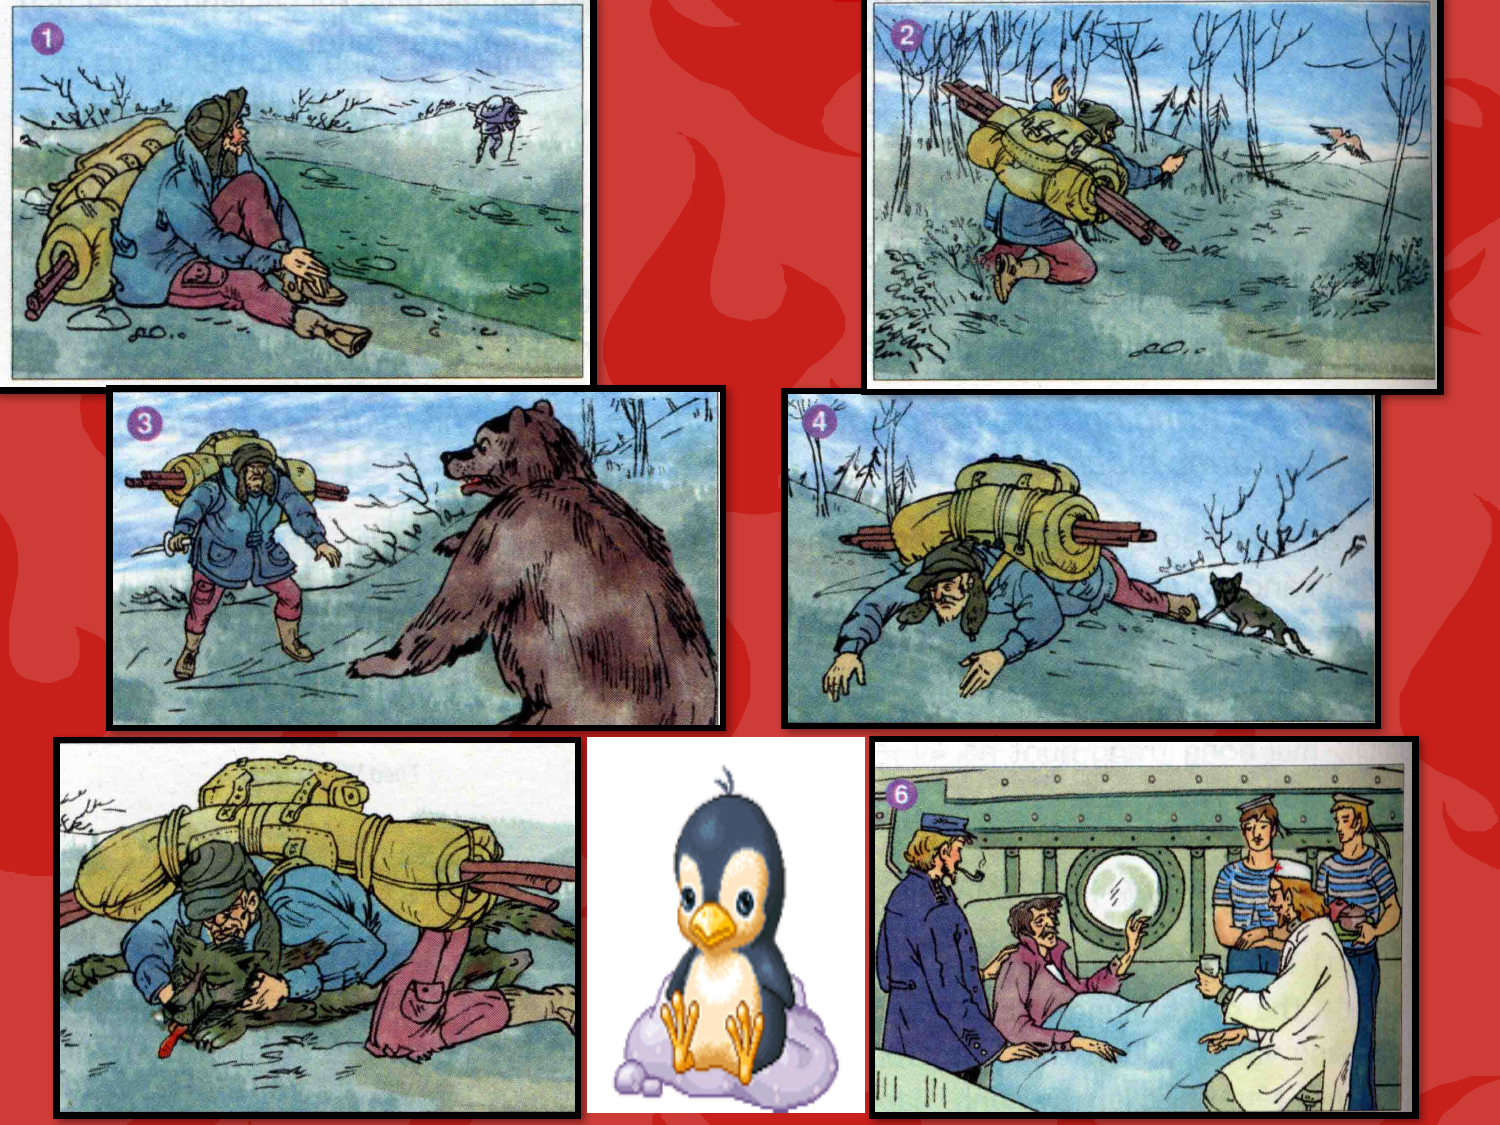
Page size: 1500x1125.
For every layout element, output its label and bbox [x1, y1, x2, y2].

picture [874, 741, 1413, 1113]
picture [587, 737, 865, 1113]
picture [59, 742, 576, 1113]
picture [787, 393, 1376, 723]
picture [866, 0, 1438, 390]
picture [0, 0, 591, 388]
picture [112, 391, 721, 726]
